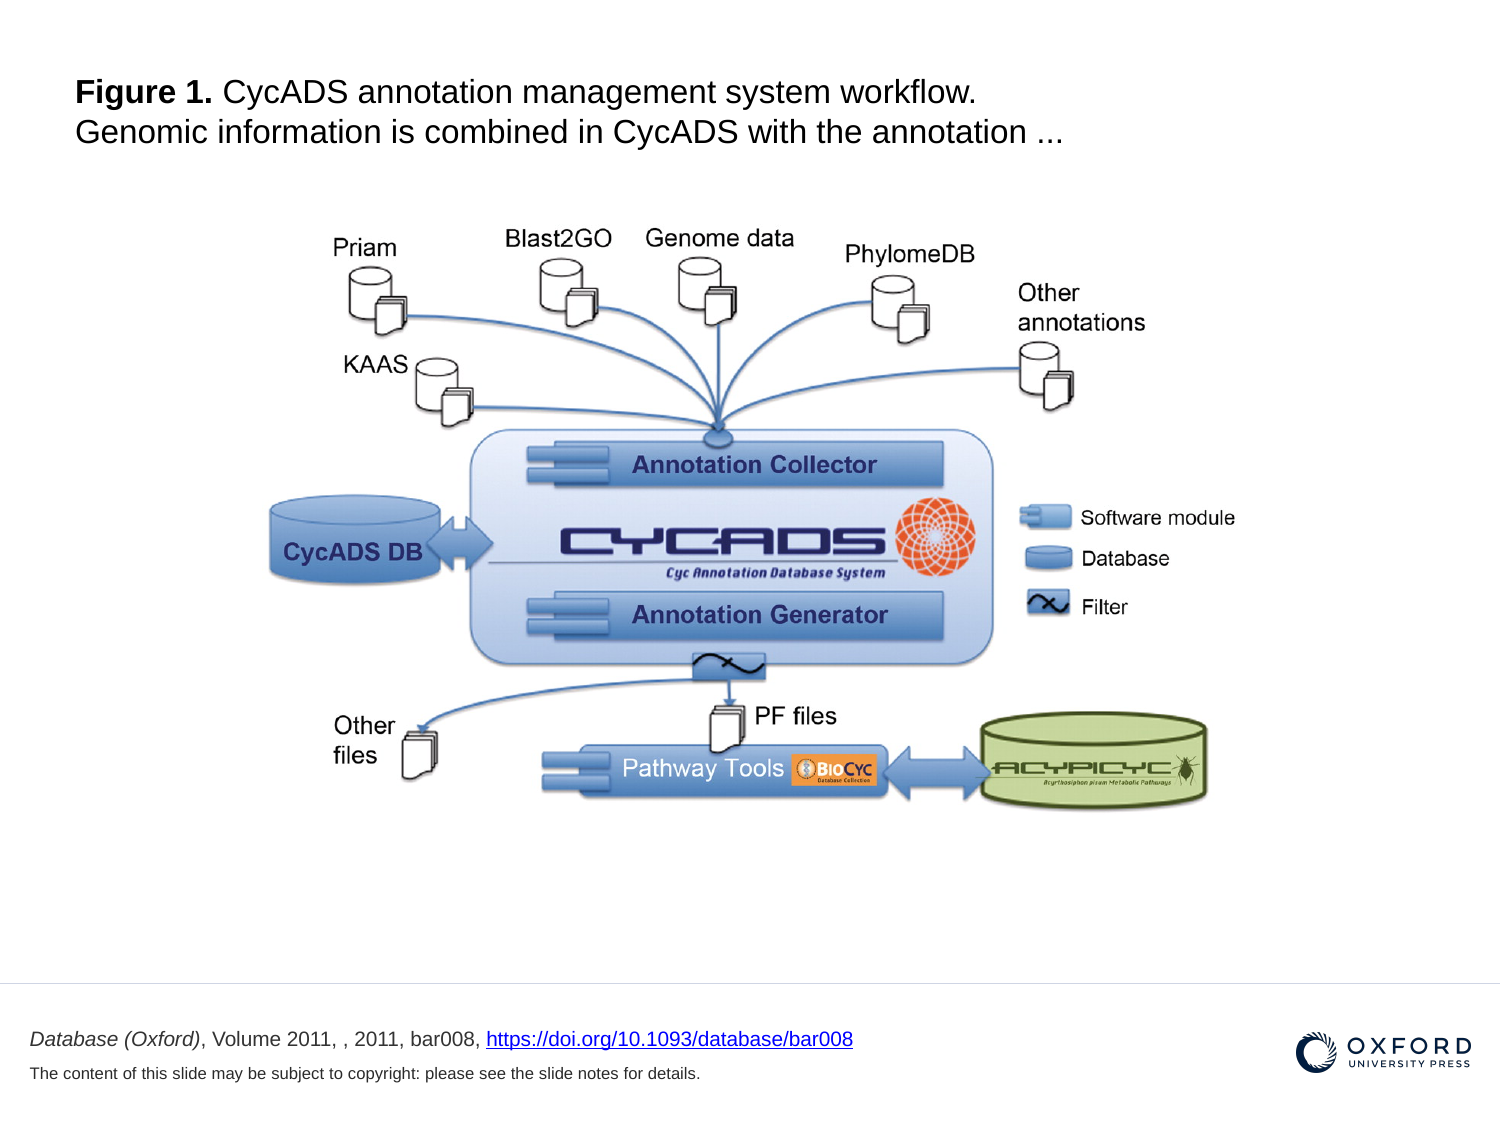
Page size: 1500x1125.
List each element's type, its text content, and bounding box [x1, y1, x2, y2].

picture [262, 224, 1238, 818]
picture [1296, 1032, 1471, 1073]
title Figure 1. CycADS annotation management system workflow. Genomic information is combined in CycADS with the annotation ... [75, 69, 1078, 171]
footer Database (Oxford), Volume 2011, , 2011, bar008, https://doi.org/10.1093/database/bar008 The content of this slide may be subject to copyright: please see the slide notes for details. [0, 983, 1260, 1125]
